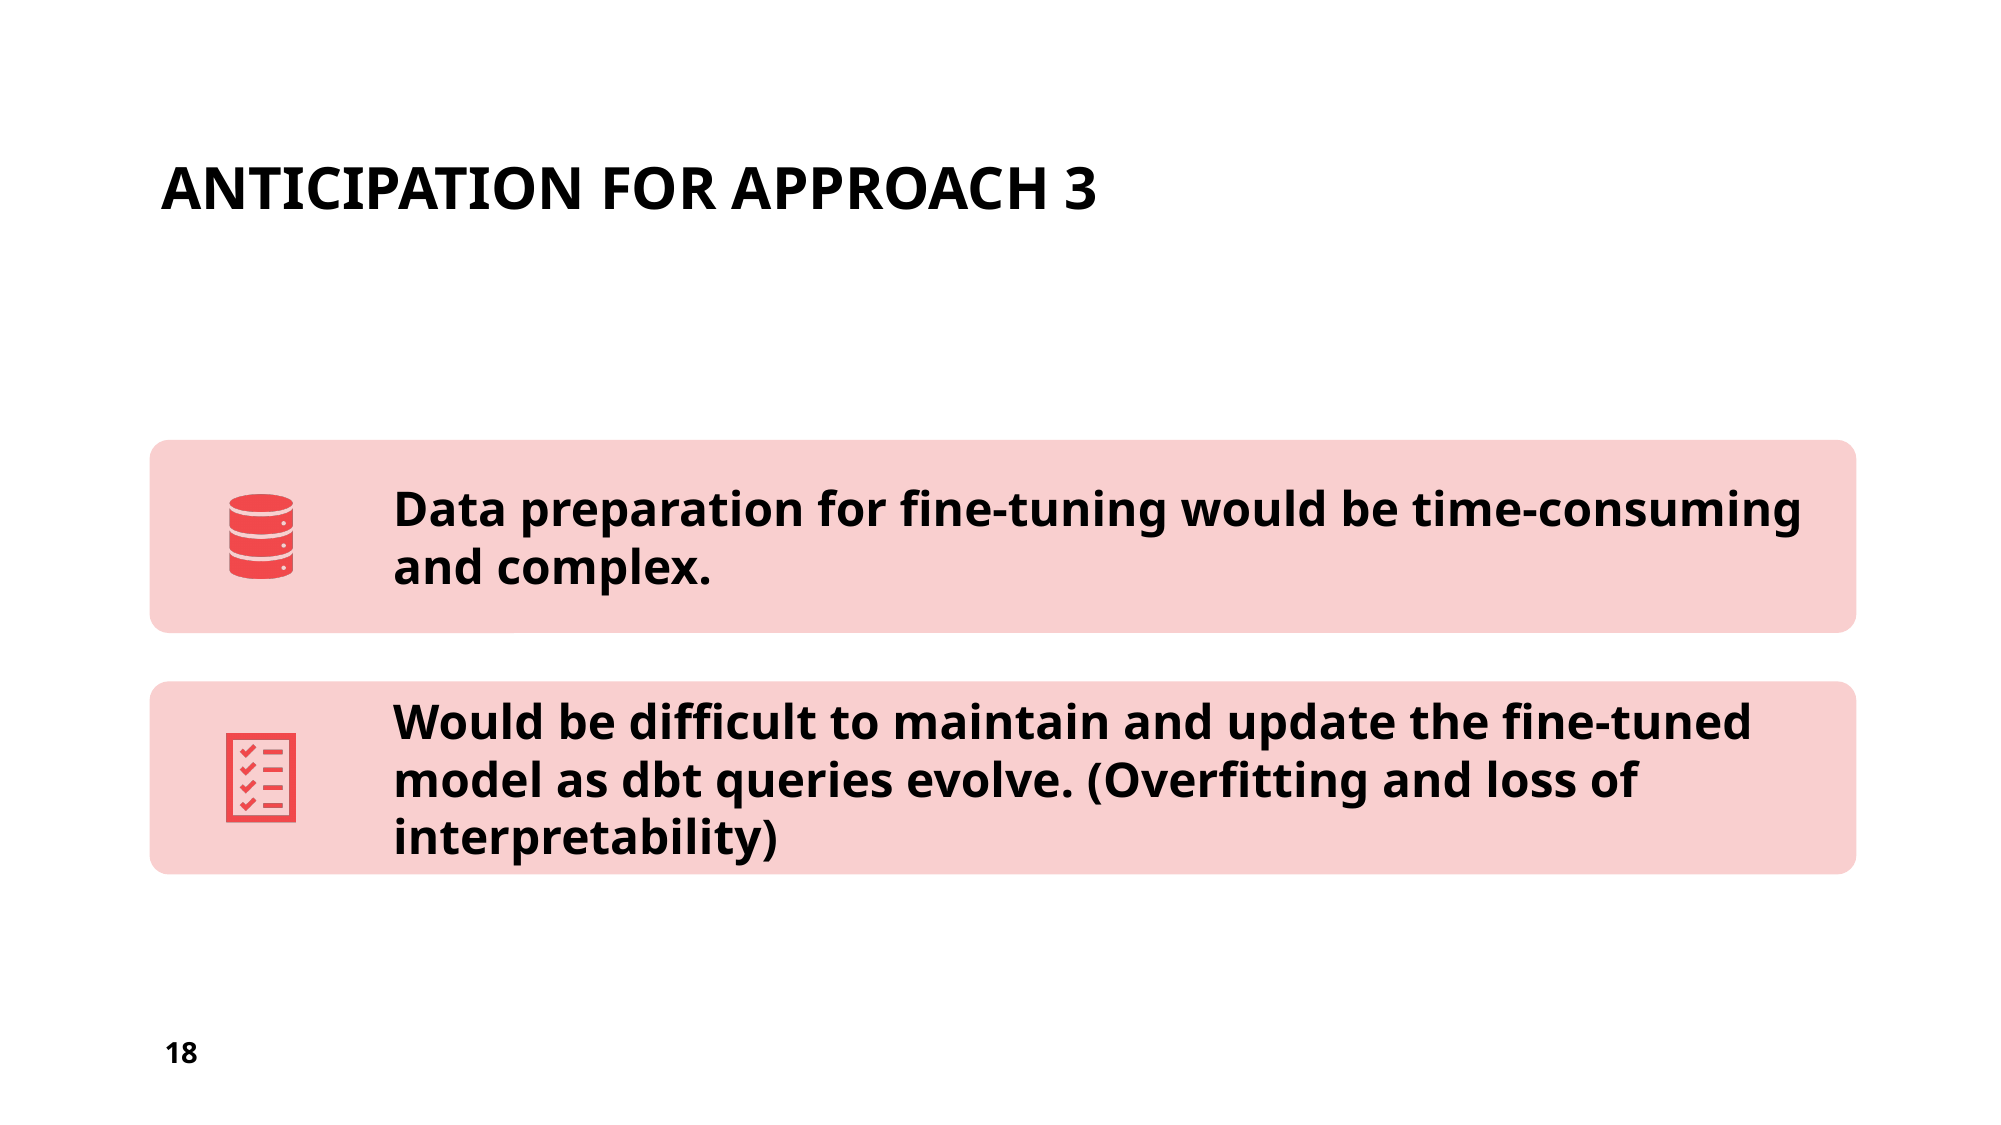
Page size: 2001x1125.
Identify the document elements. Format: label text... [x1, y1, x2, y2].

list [149, 335, 1857, 980]
slide_number 18 [149, 1024, 588, 1085]
title ANTiCIPATION FOR Approach 3 [146, 11, 1854, 230]
